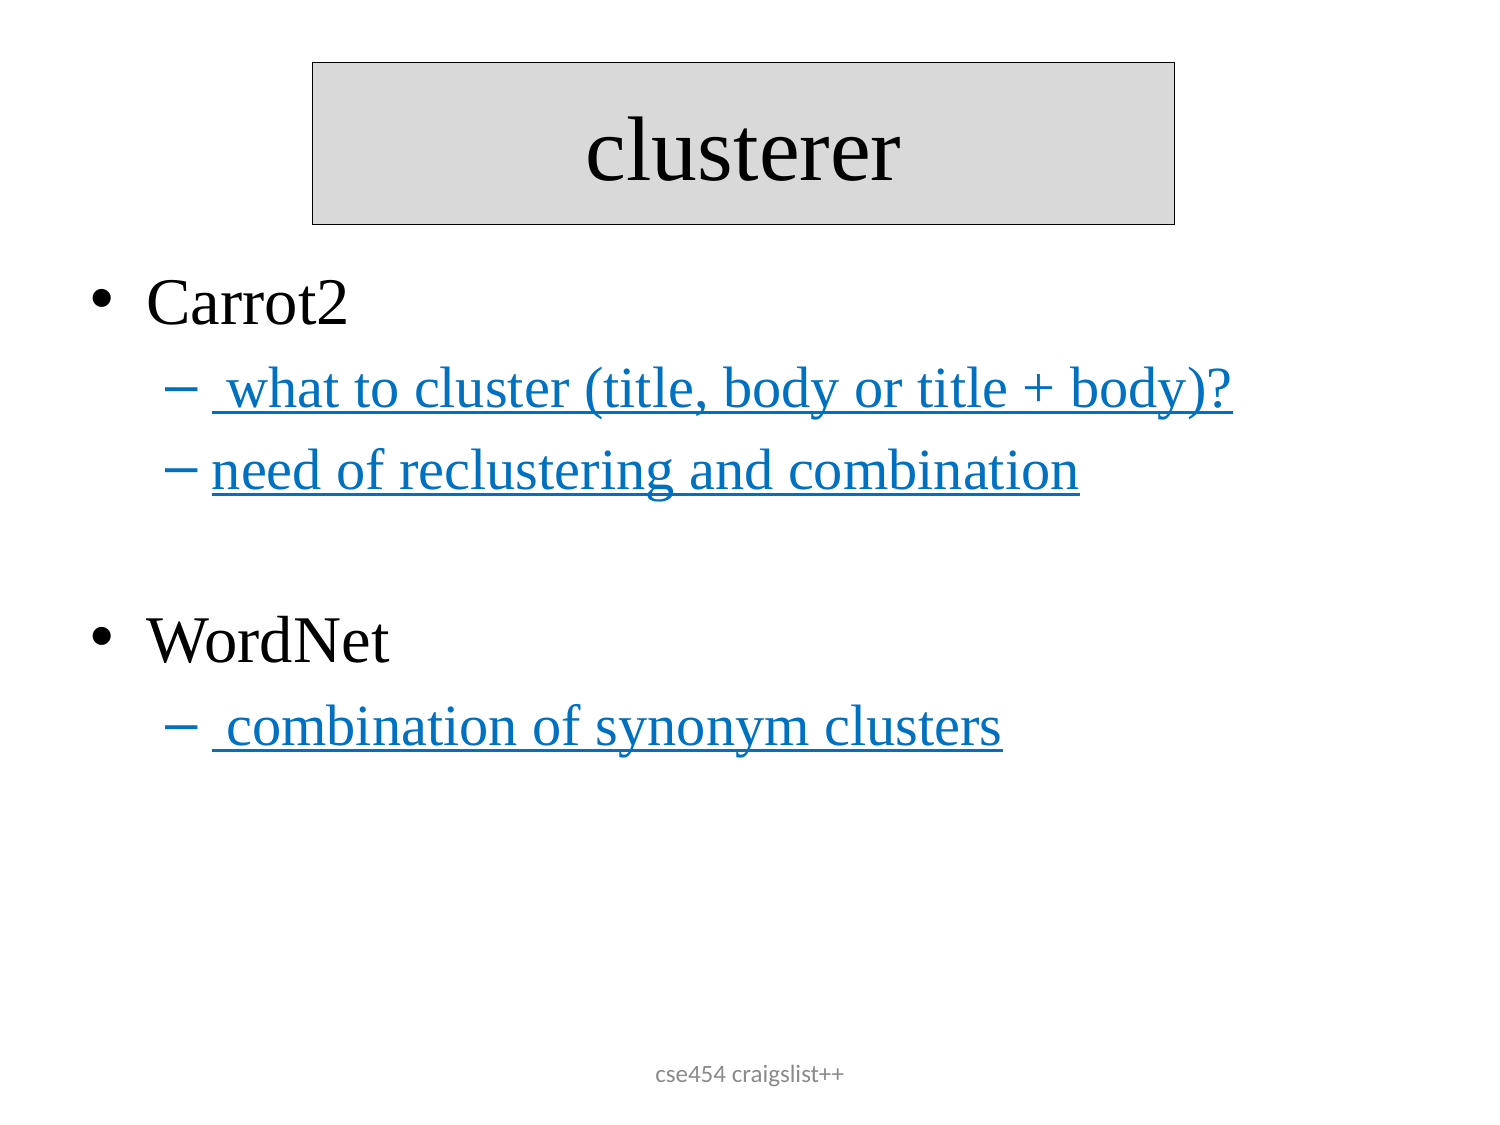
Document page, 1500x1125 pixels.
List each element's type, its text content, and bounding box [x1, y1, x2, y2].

footer cse454 craigslist++ [512, 1042, 988, 1103]
list Carrot2 what to cluster (title, body or title + body)? need of reclustering and combination WordNet combination of synonym clusters [74, 249, 1426, 1088]
text_box clusterer [312, 62, 1175, 225]
